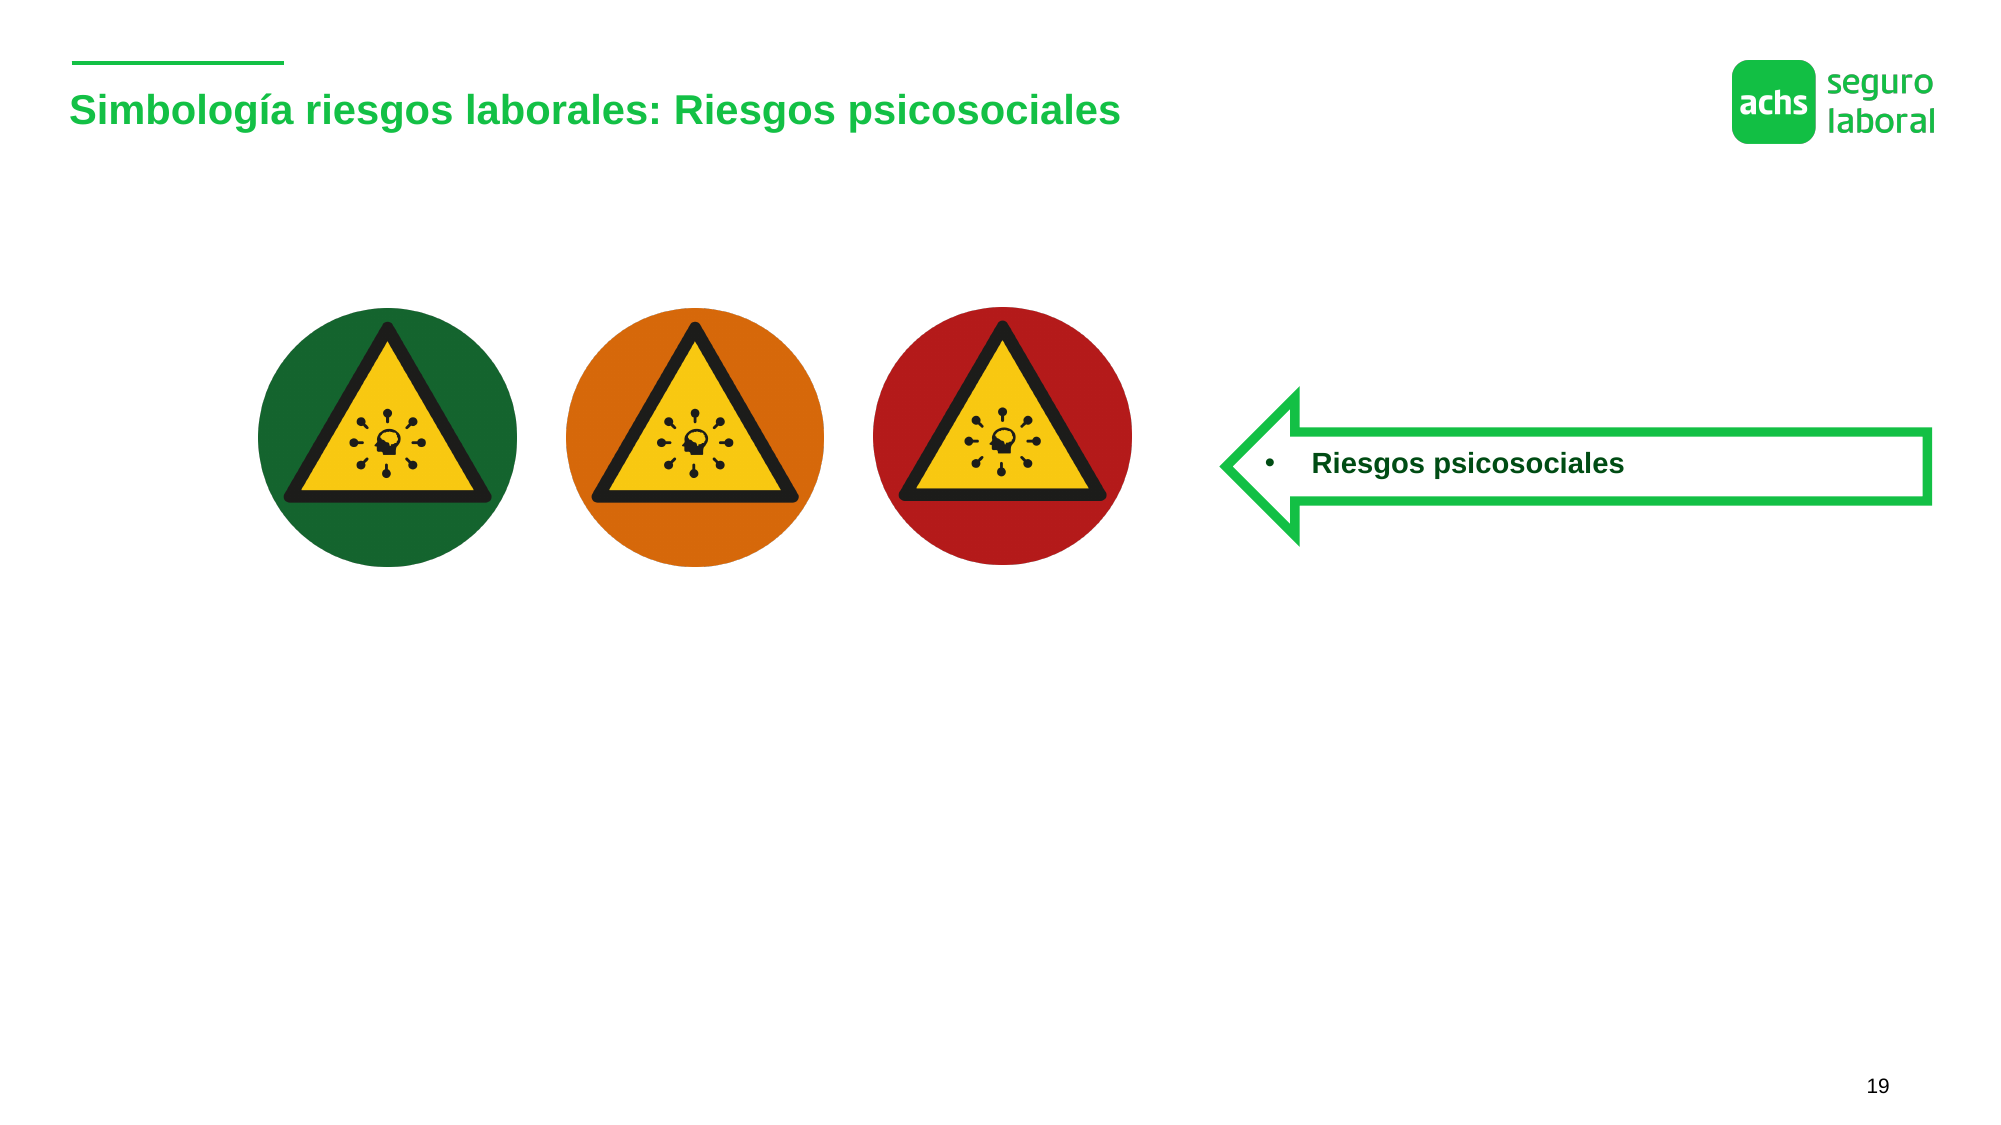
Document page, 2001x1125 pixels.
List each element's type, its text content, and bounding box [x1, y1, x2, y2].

picture [258, 308, 517, 567]
picture [873, 307, 1132, 565]
text_box [1224, 395, 1929, 507]
slide_number 19 [1866, 1072, 1950, 1112]
text_box Riesgos psicosociales [1264, 444, 1967, 545]
picture [1732, 60, 1934, 144]
title Simbología riesgos laborales: Riesgos psicosociales [69, 88, 1676, 189]
picture [566, 308, 824, 567]
